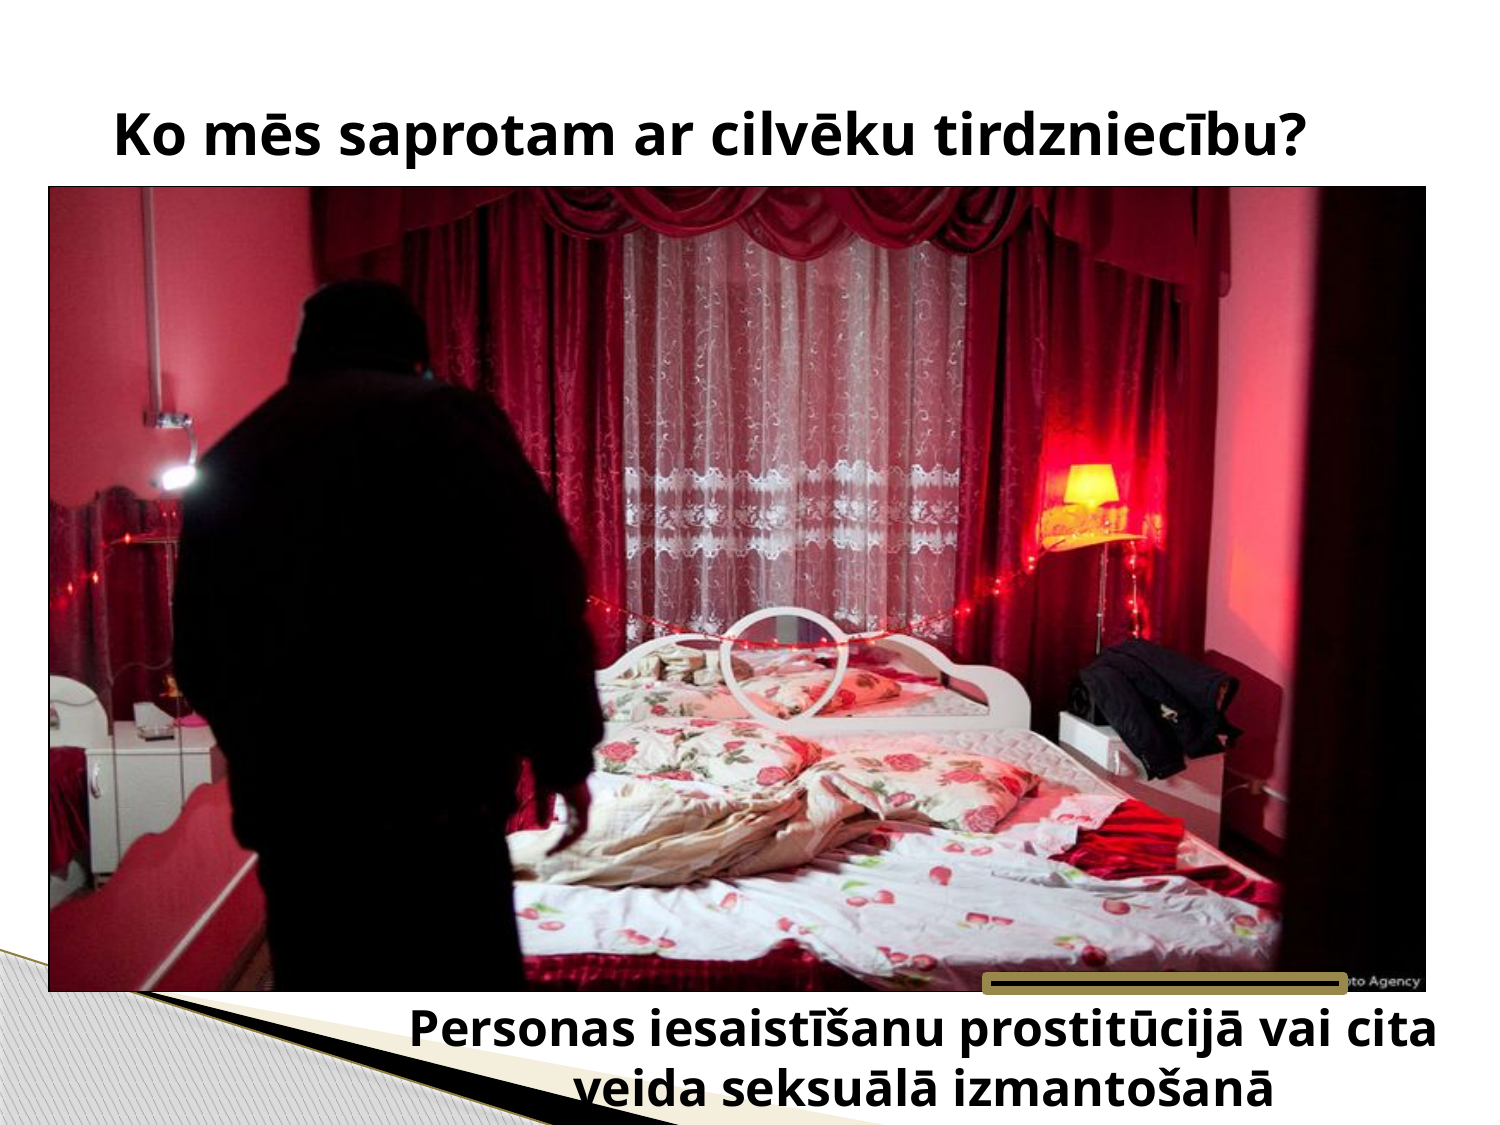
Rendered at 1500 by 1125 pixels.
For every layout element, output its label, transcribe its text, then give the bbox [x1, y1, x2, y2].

picture [49, 187, 1426, 992]
text_box Ko mēs saprotam ar cilvēku tirdzniecību? [97, 90, 1323, 175]
text_box Personas iesaistīšanu prostitūcijā vai cita veida seksuālā izmantošanā [348, 988, 1500, 1124]
